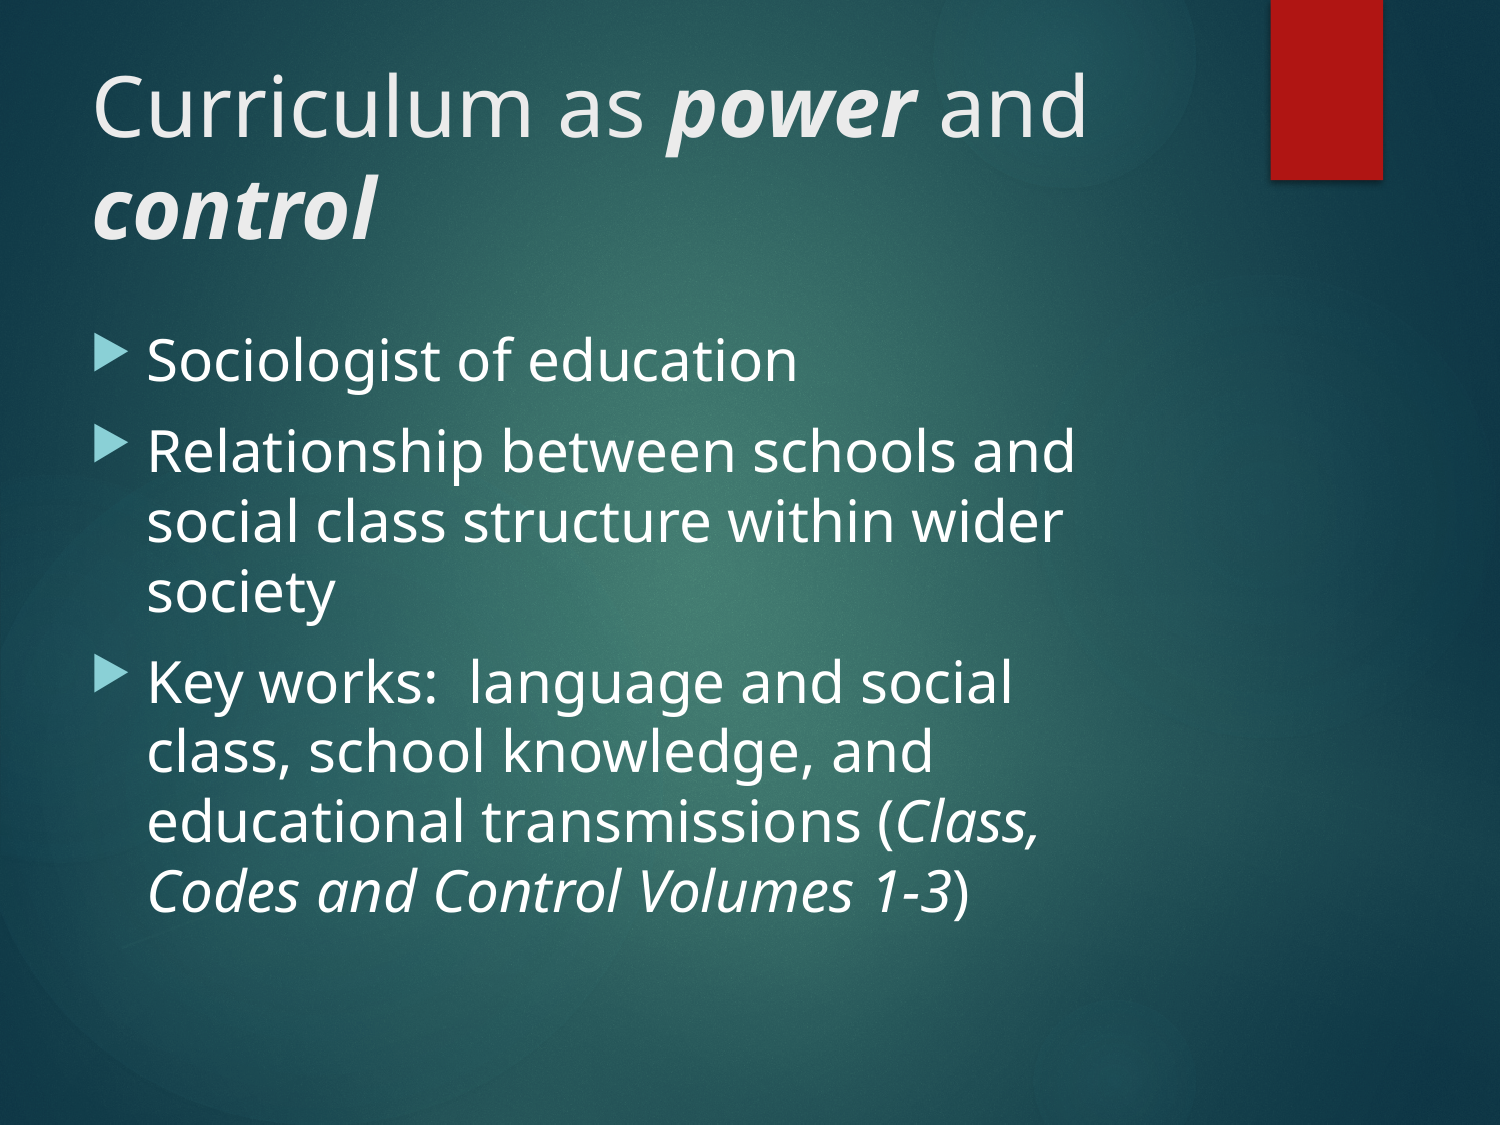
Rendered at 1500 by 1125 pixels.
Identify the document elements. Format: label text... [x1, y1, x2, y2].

title Curriculum as power and control [76, 45, 1251, 266]
list Sociologist of education Relationship between schools and social class structure within wider society Key works: language and social class, school knowledge, and educational transmissions (Class, Codes and Control Volumes 1-3) [75, 316, 1128, 1059]
